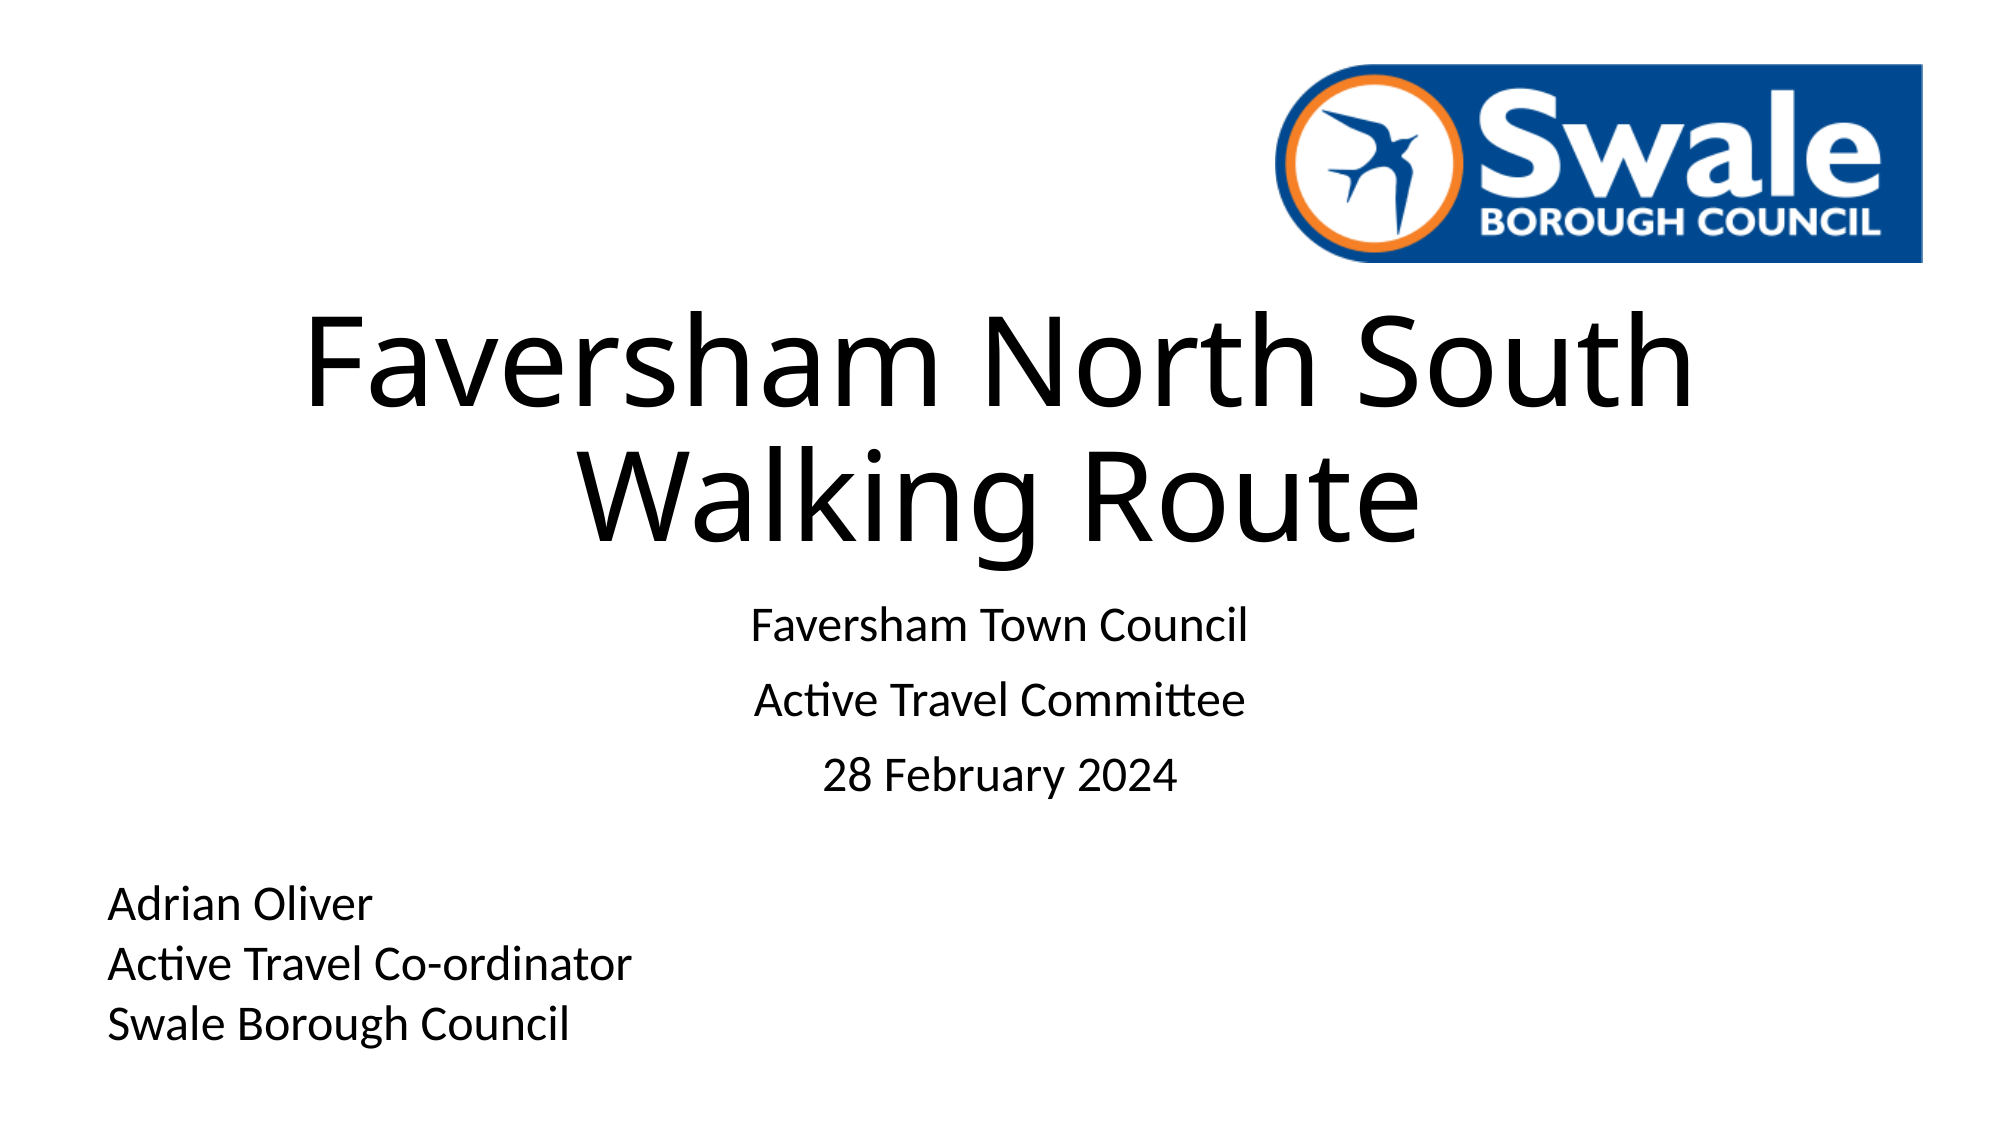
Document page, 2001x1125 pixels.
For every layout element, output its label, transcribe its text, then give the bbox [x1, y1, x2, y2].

text_box Adrian Oliver Active Travel Co-ordinator Swale Borough Council [92, 862, 679, 1059]
title Faversham North South Walking Route [249, 184, 1750, 576]
picture [1275, 64, 1923, 263]
subtitle Faversham Town Council Active Travel Committee 28 February 2024 [249, 590, 1750, 863]
